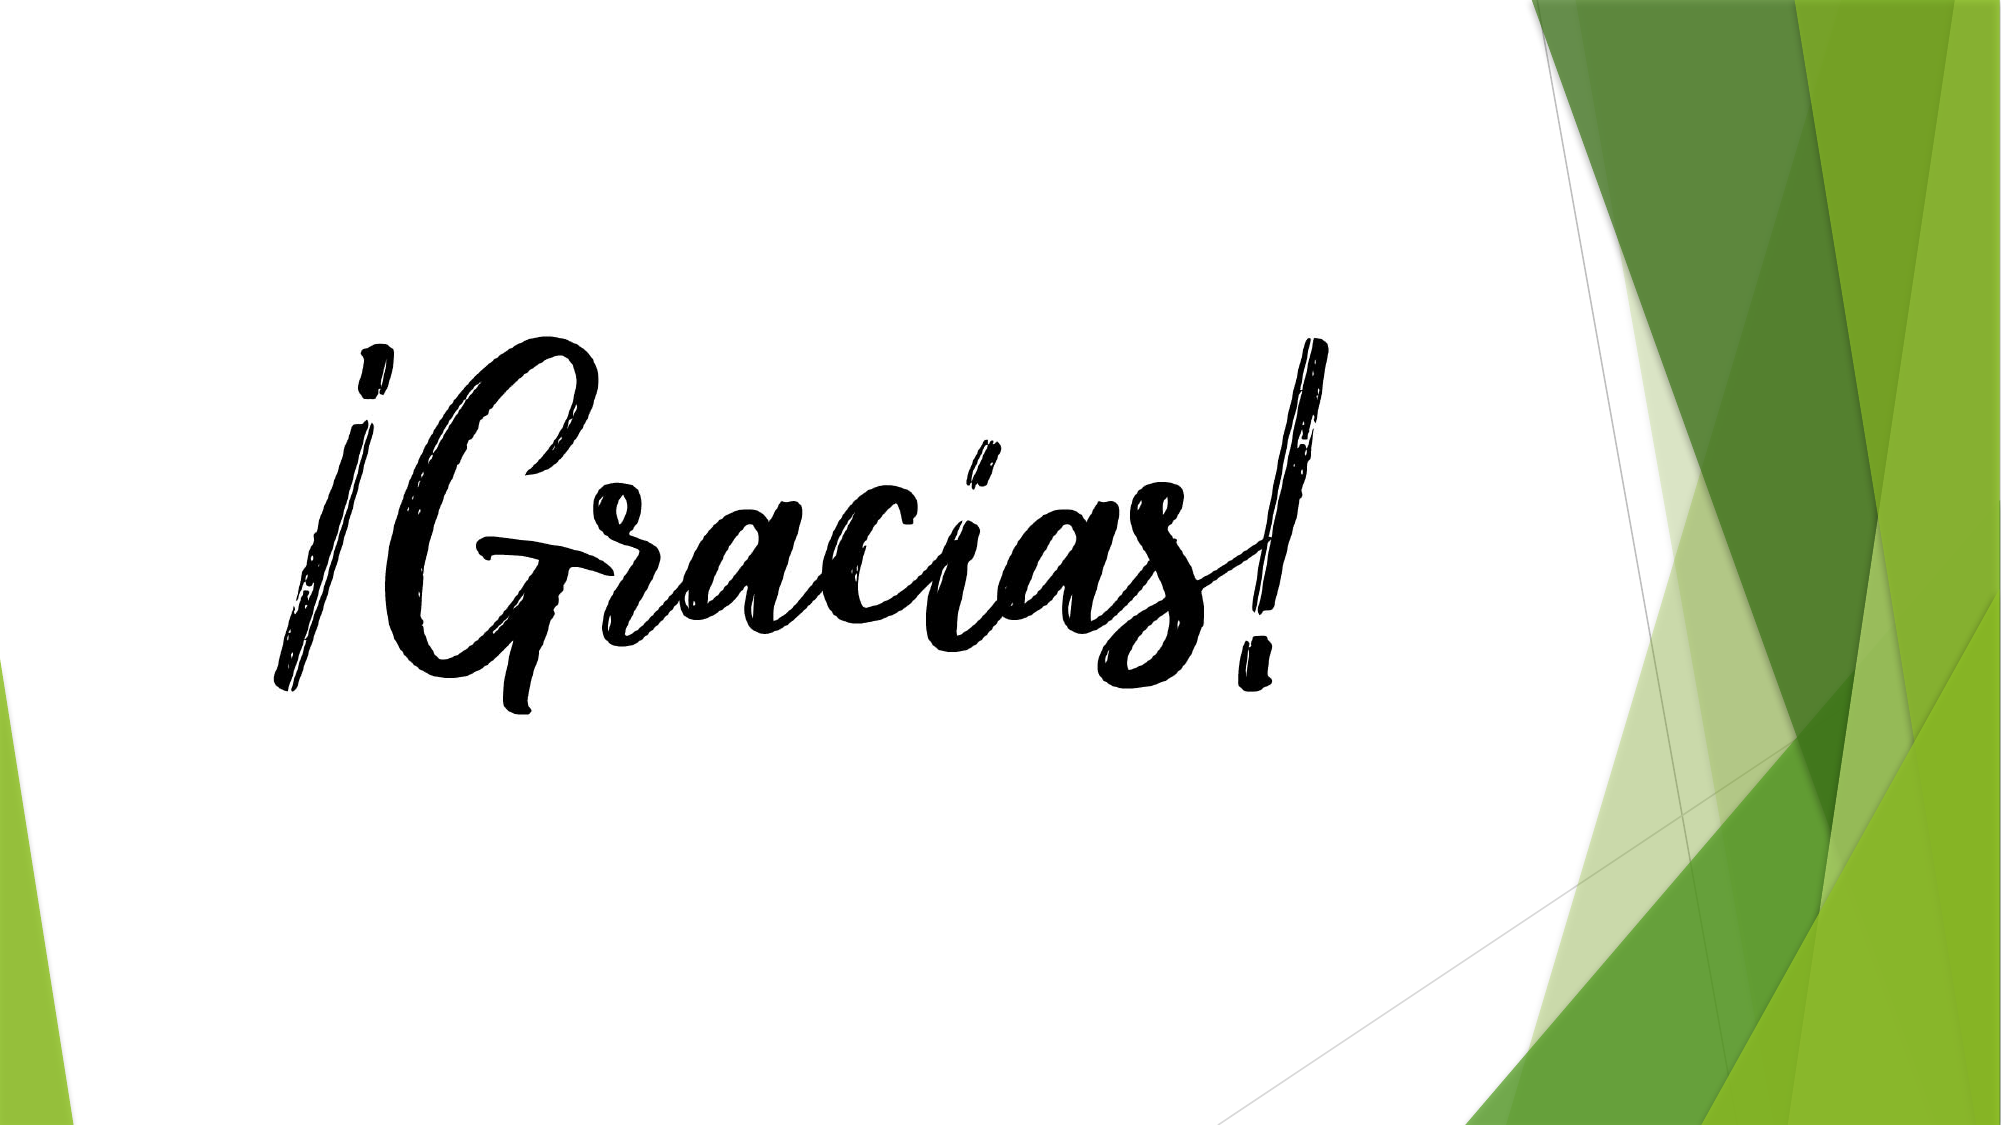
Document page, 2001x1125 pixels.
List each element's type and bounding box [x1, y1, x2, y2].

picture [138, 233, 1473, 818]
